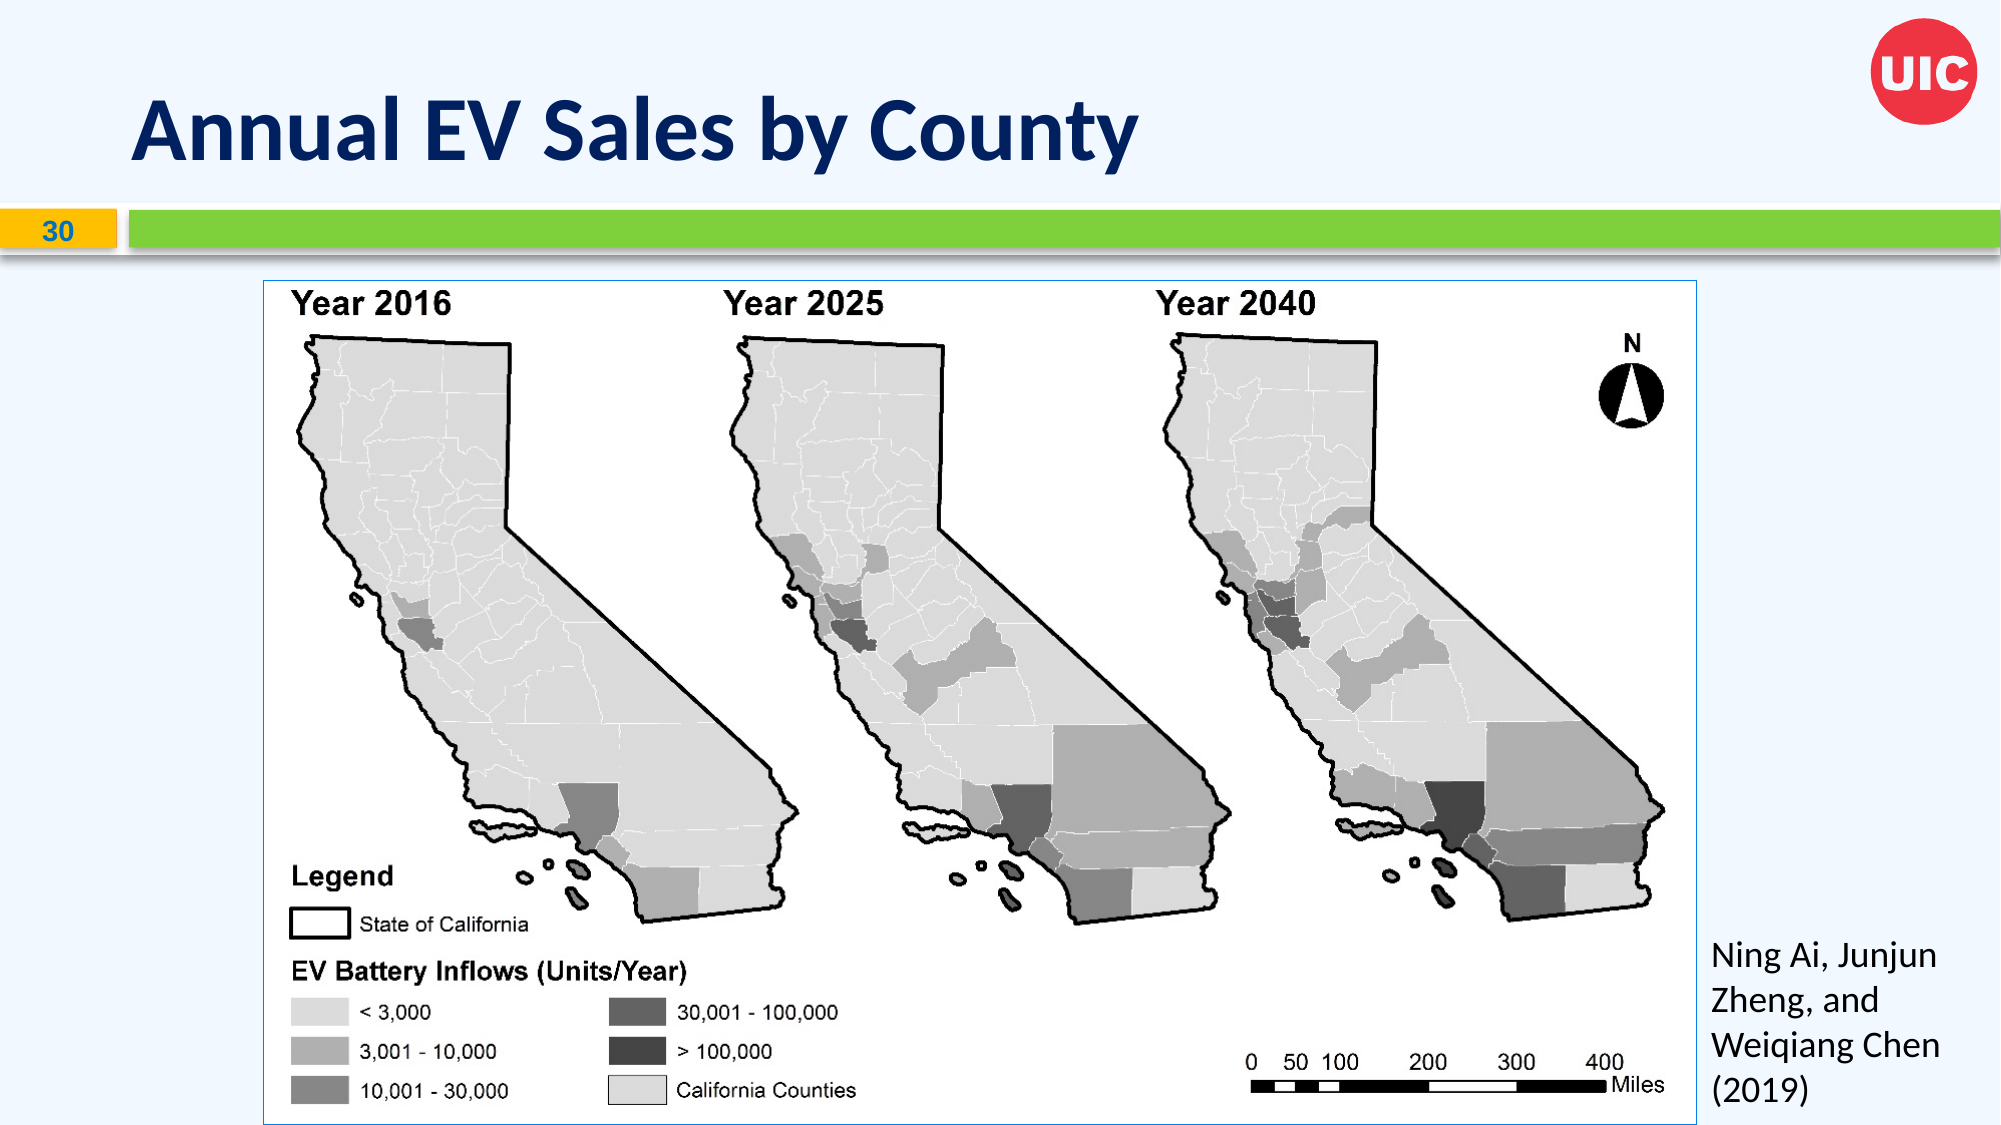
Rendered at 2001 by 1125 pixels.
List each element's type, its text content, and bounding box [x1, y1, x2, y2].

text_box 30 [0, 208, 117, 249]
picture [262, 279, 1697, 1125]
title Annual EV Sales by County [116, 31, 2000, 217]
text_box Ning Ai, Junjun Zheng, and Weiqiang Chen (2019) [1703, 922, 2000, 1118]
picture [1866, 0, 2000, 134]
